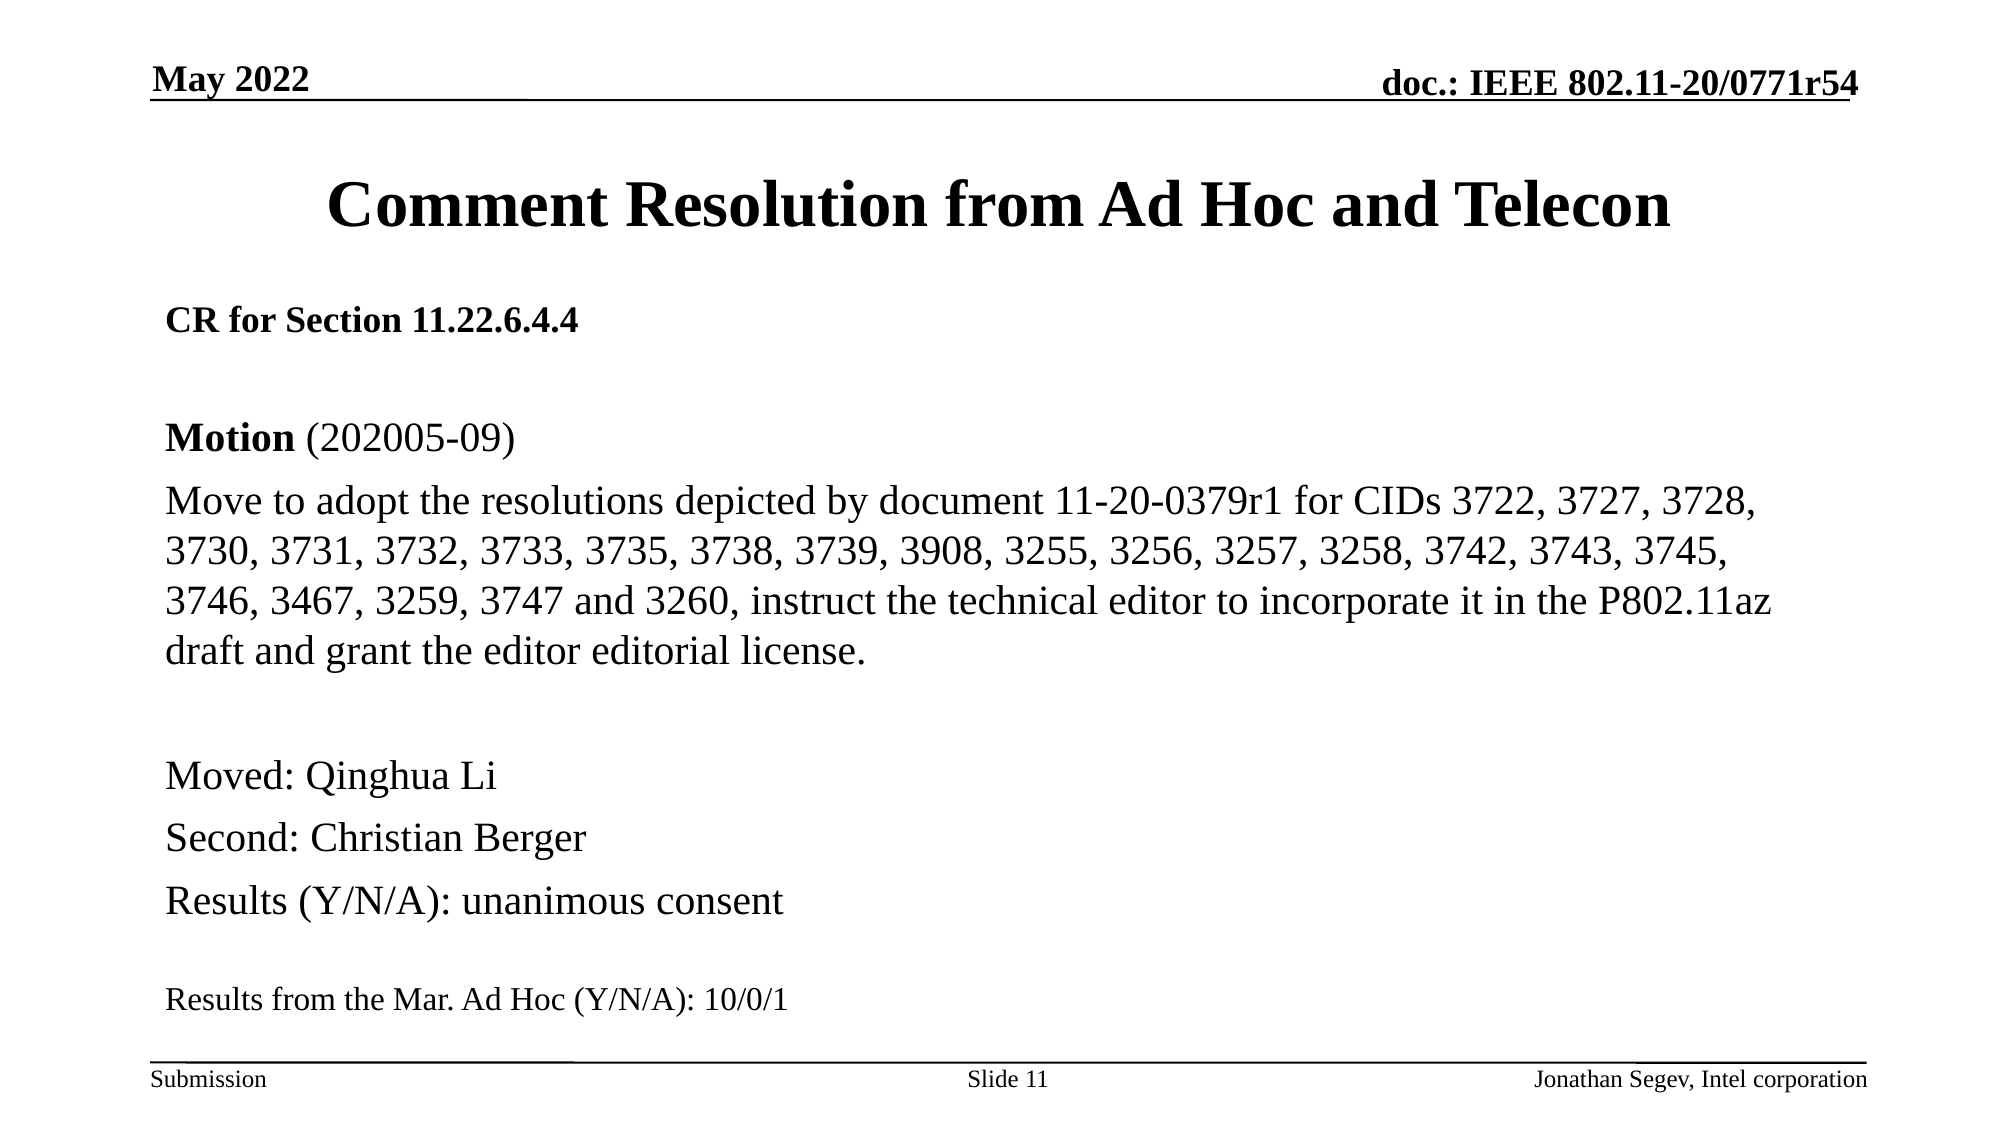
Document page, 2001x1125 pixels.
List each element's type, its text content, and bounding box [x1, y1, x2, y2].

footer Jonathan Segev, Intel corporation [1171, 1061, 1869, 1093]
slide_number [152, 54, 563, 100]
slide_number Slide 11 [950, 1061, 1067, 1123]
list CR for Section 11.22.6.4.4 Motion (202005-09) Move to adopt the resolutions depicted by document 11-20-0379r1 for CIDs 3722, 3727, 3728, 3730, 3731, 3732, 3733, 3735, 3738, 3739, 3908, 3255, 3256, 3257, 3258, 3742, 3743, 3745, 3746, 3467, 3259, 3747 and 3260, instruct the technical editor to incorporate it in the P802.11az draft and grant the editor editorial license. Moved: Qinghua Li Second: Christian Berger Results (Y/N/A): unanimous consent Results from the Mar. Ad Hoc (Y/N/A): 10/0/1 [149, 286, 1850, 1000]
title Comment Resolution from Ad Hoc and Telecon [149, 112, 1850, 286]
